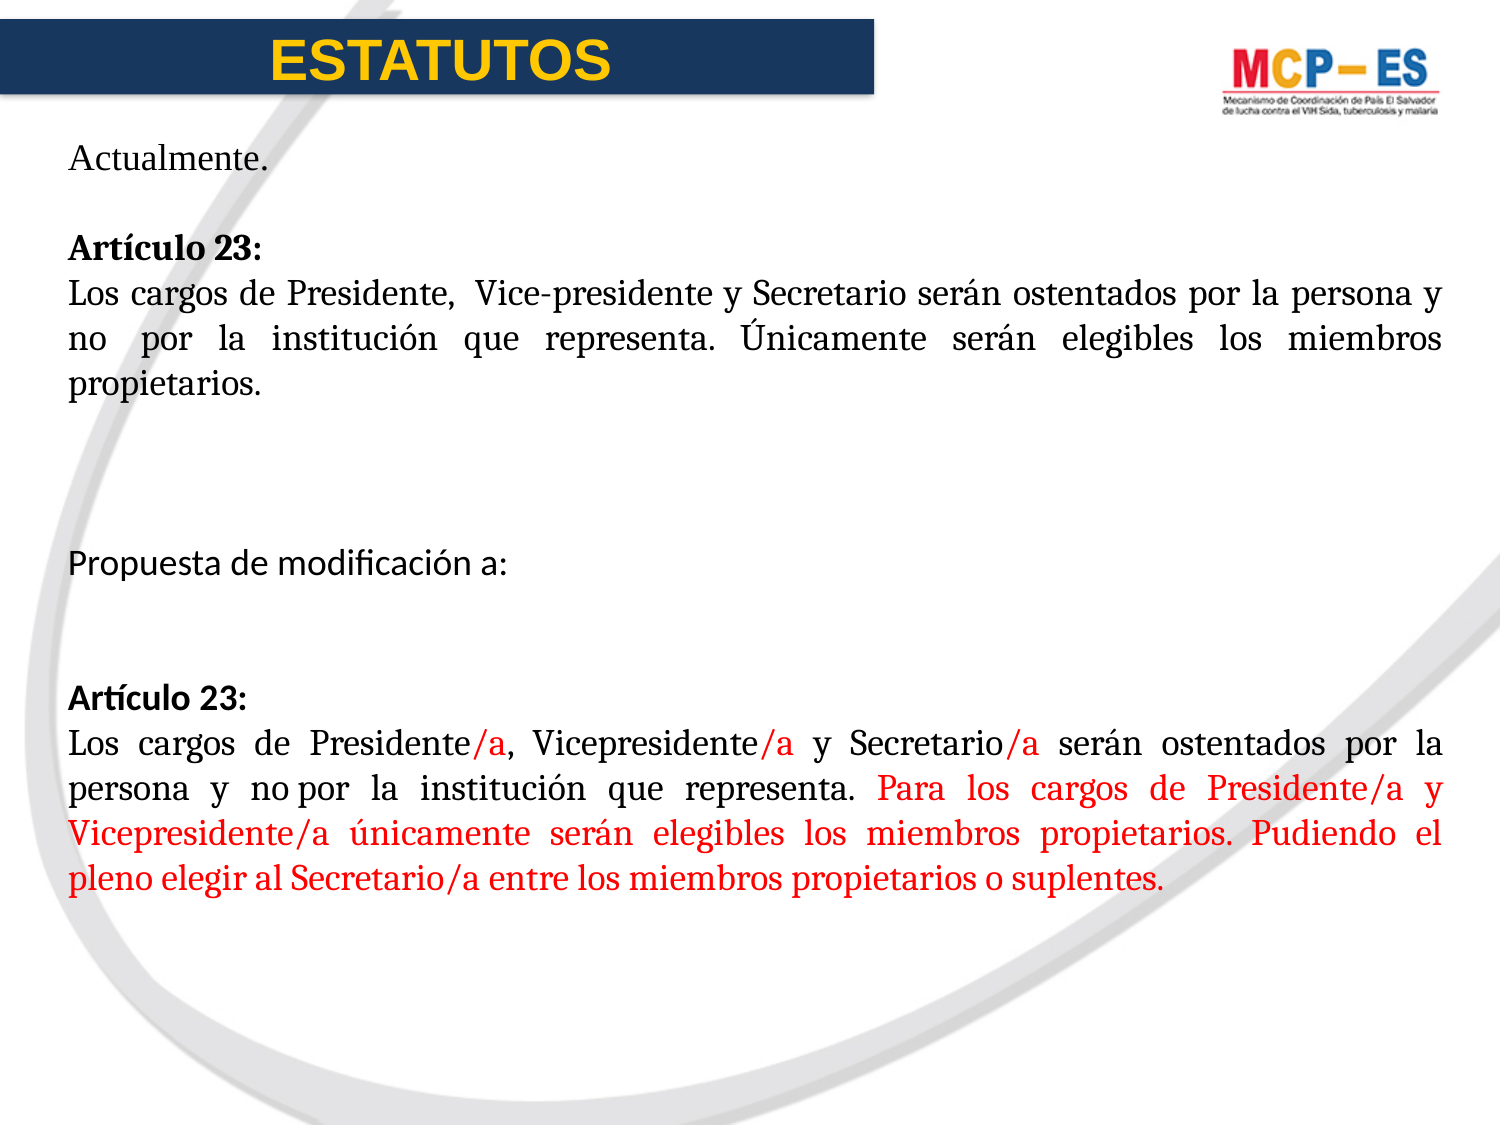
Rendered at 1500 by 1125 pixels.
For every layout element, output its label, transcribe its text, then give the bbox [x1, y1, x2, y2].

text_box Actualmente. Artículo 23: Los cargos de Presidente, Vice-presidente y Secretario serán ostentados por la persona y no por la institución que representa. Únicamente serán elegibles los miembros propietarios. Propuesta de modificación a: Artículo 23: Los cargos de Presidente/a, Vicepresidente/a y Secretario/a serán ostentados por la persona y no por la institución que representa. Para los cargos de Presidente/a y Vicepresidente/a únicamente serán elegibles los miembros propietarios. Pudiendo el pleno elegir al Secretario/a entre los miembros propietarios o suplentes. [53, 125, 1459, 996]
picture [0, 0, 1500, 1125]
text_box ESTATUTOS [0, 19, 875, 95]
